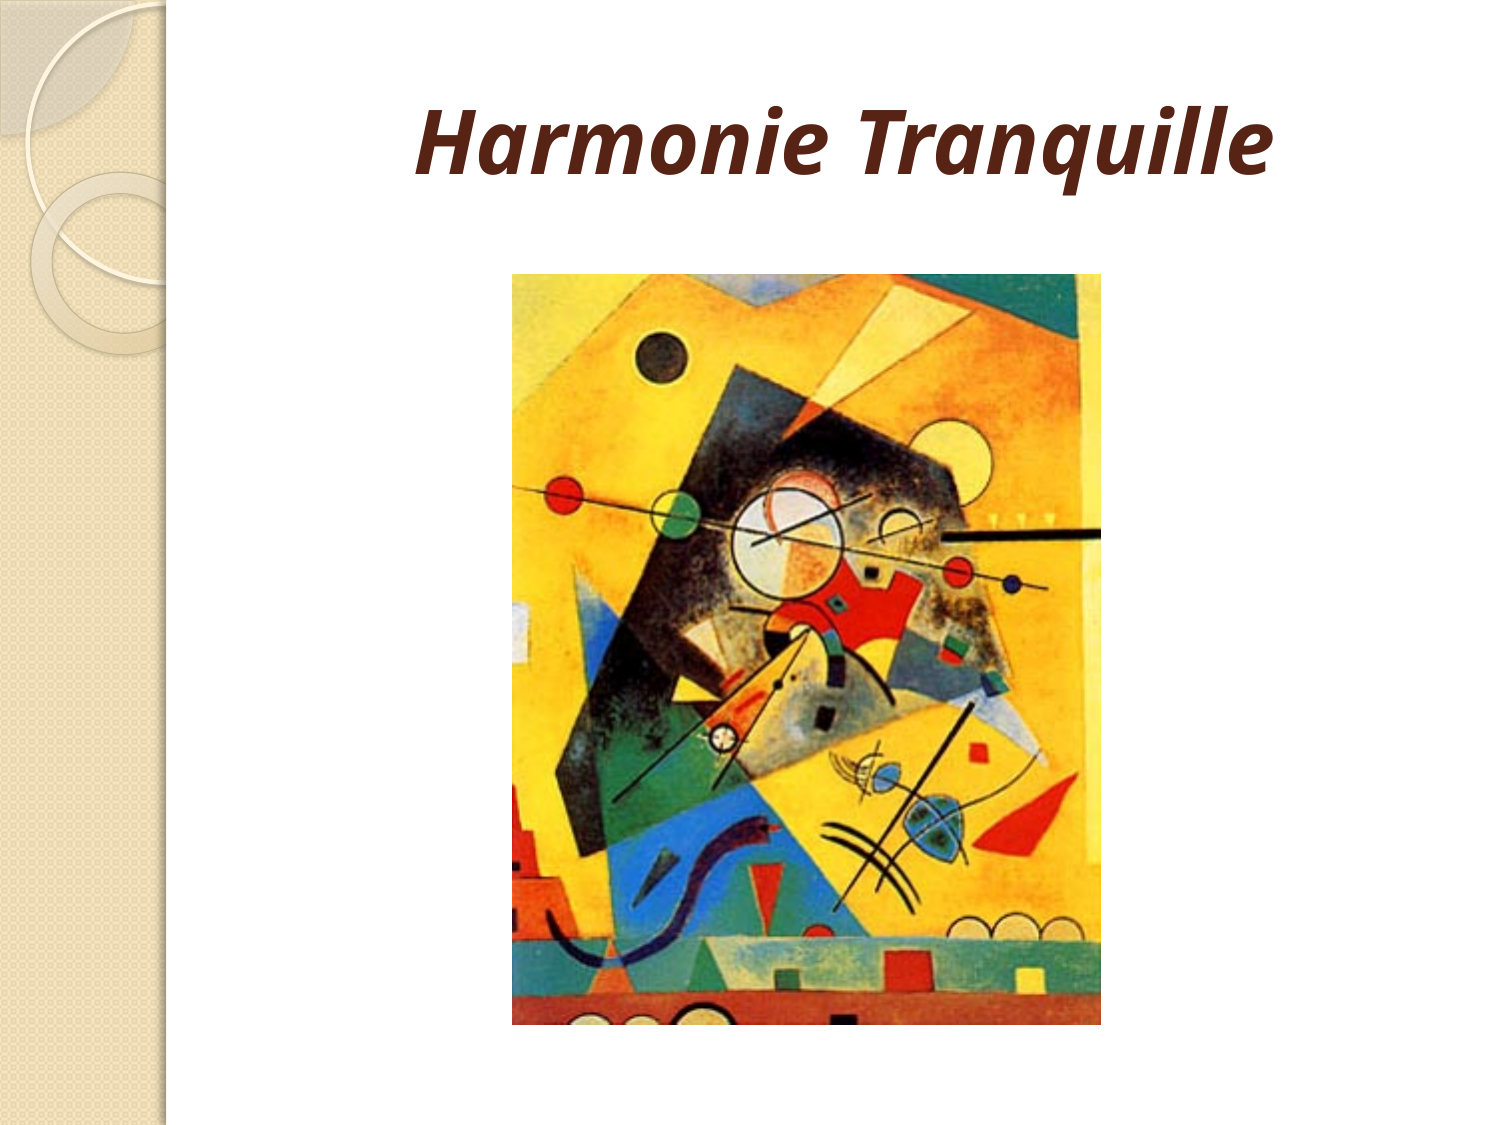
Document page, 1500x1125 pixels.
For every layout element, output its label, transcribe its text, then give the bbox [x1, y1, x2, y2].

title Harmonie Tranquille [235, 45, 1466, 233]
picture [512, 274, 1102, 1026]
